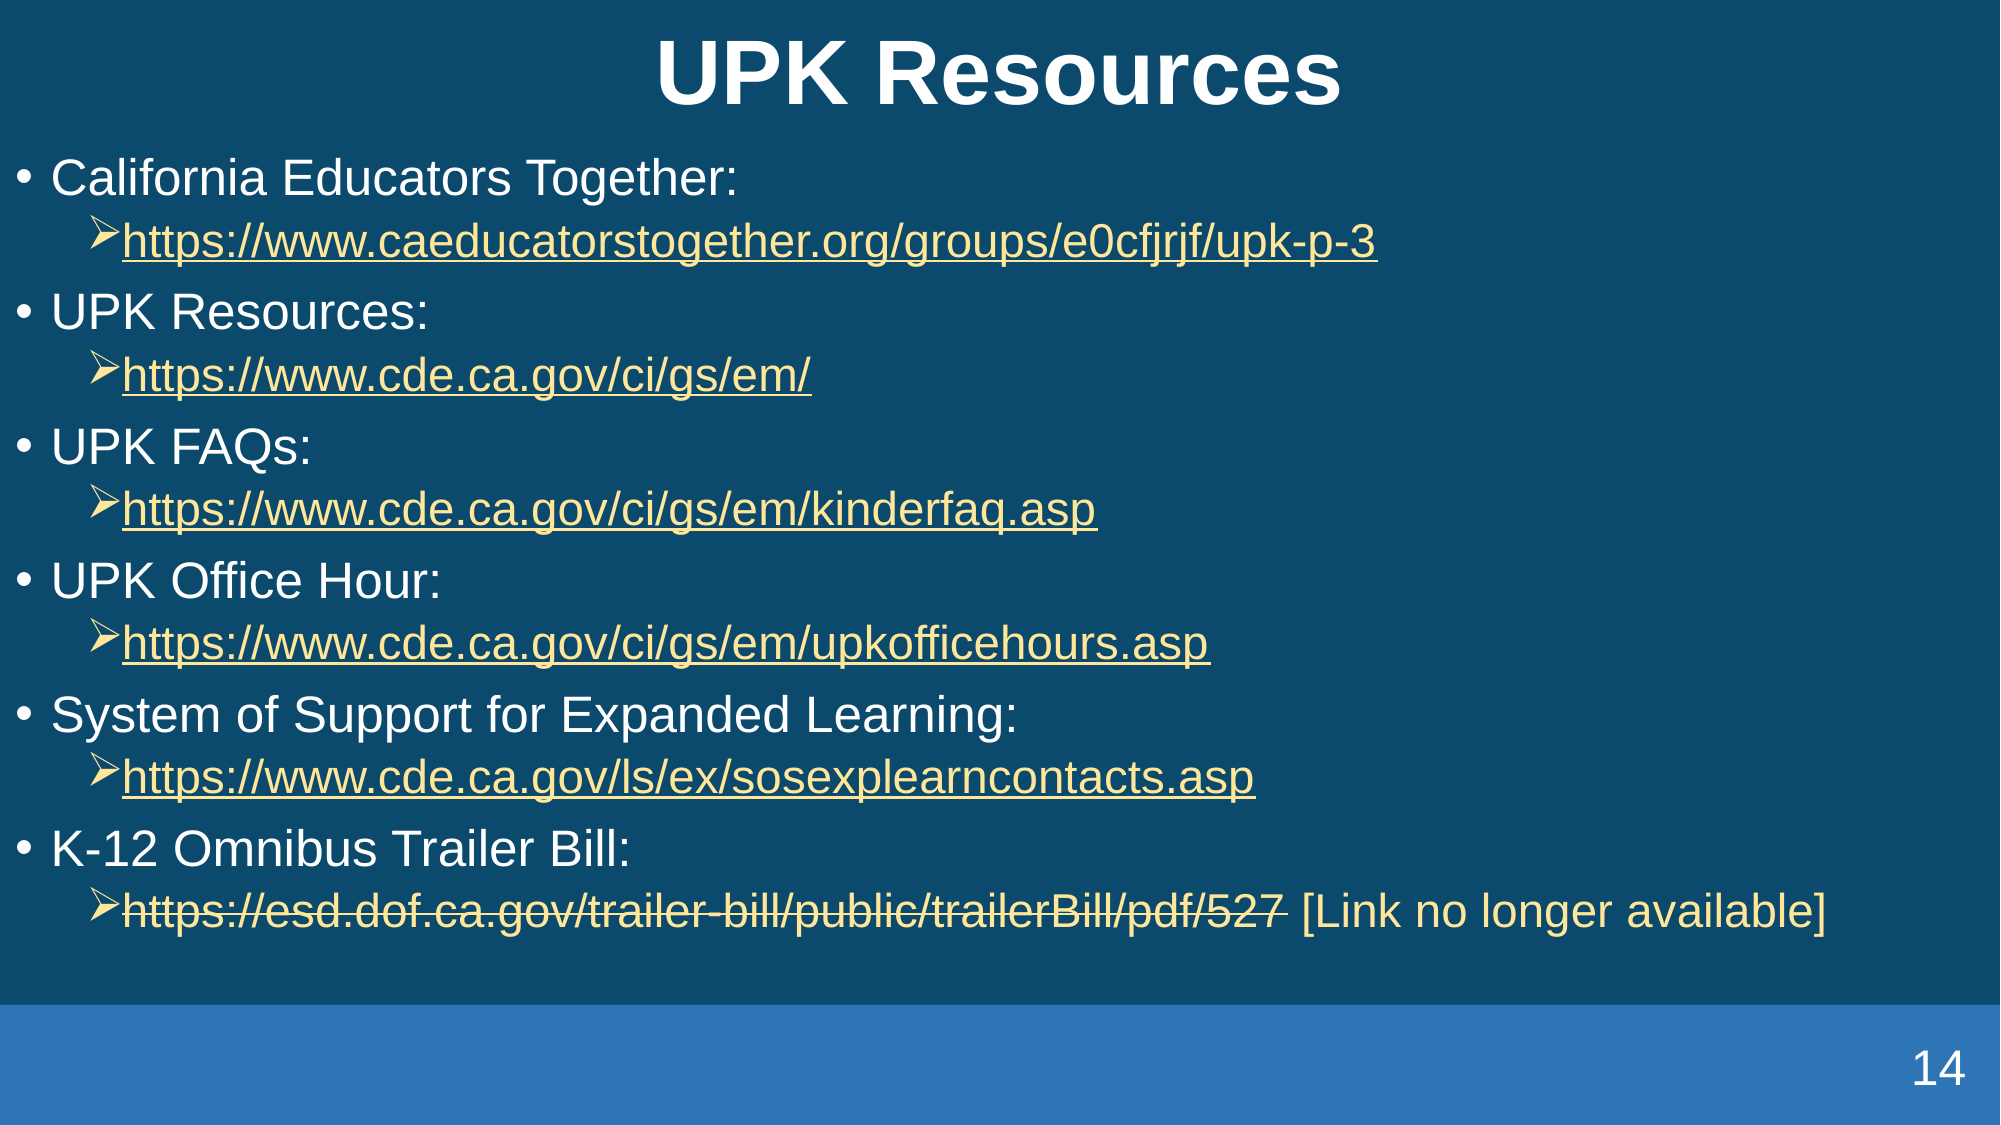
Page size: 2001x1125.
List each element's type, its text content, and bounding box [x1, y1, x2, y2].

list California Educators Together: https://www.caeducatorstogether.org/groups/e0cfjrjf/upk-p-3 UPK Resources: https://www.cde.ca.gov/ci/gs/em/ UPK FAQs: https://www.cde.ca.gov/ci/gs/em/kinderfaq.asp UPK Office Hour: https://www.cde.ca.gov/ci/gs/em/upkofficehours.asp System of Support for Expanded Learning: https://www.cde.ca.gov/ls/ex/sosexplearncontacts.asp K-12 Omnibus Trailer Bill: https://esd.dof.ca.gov/trailer-bill/public/trailerBill/pdf/527 [Link no longer available] [0, 144, 2000, 949]
title UPK Resources [24, 0, 1975, 144]
slide_number 14 [1801, 1012, 1967, 1096]
